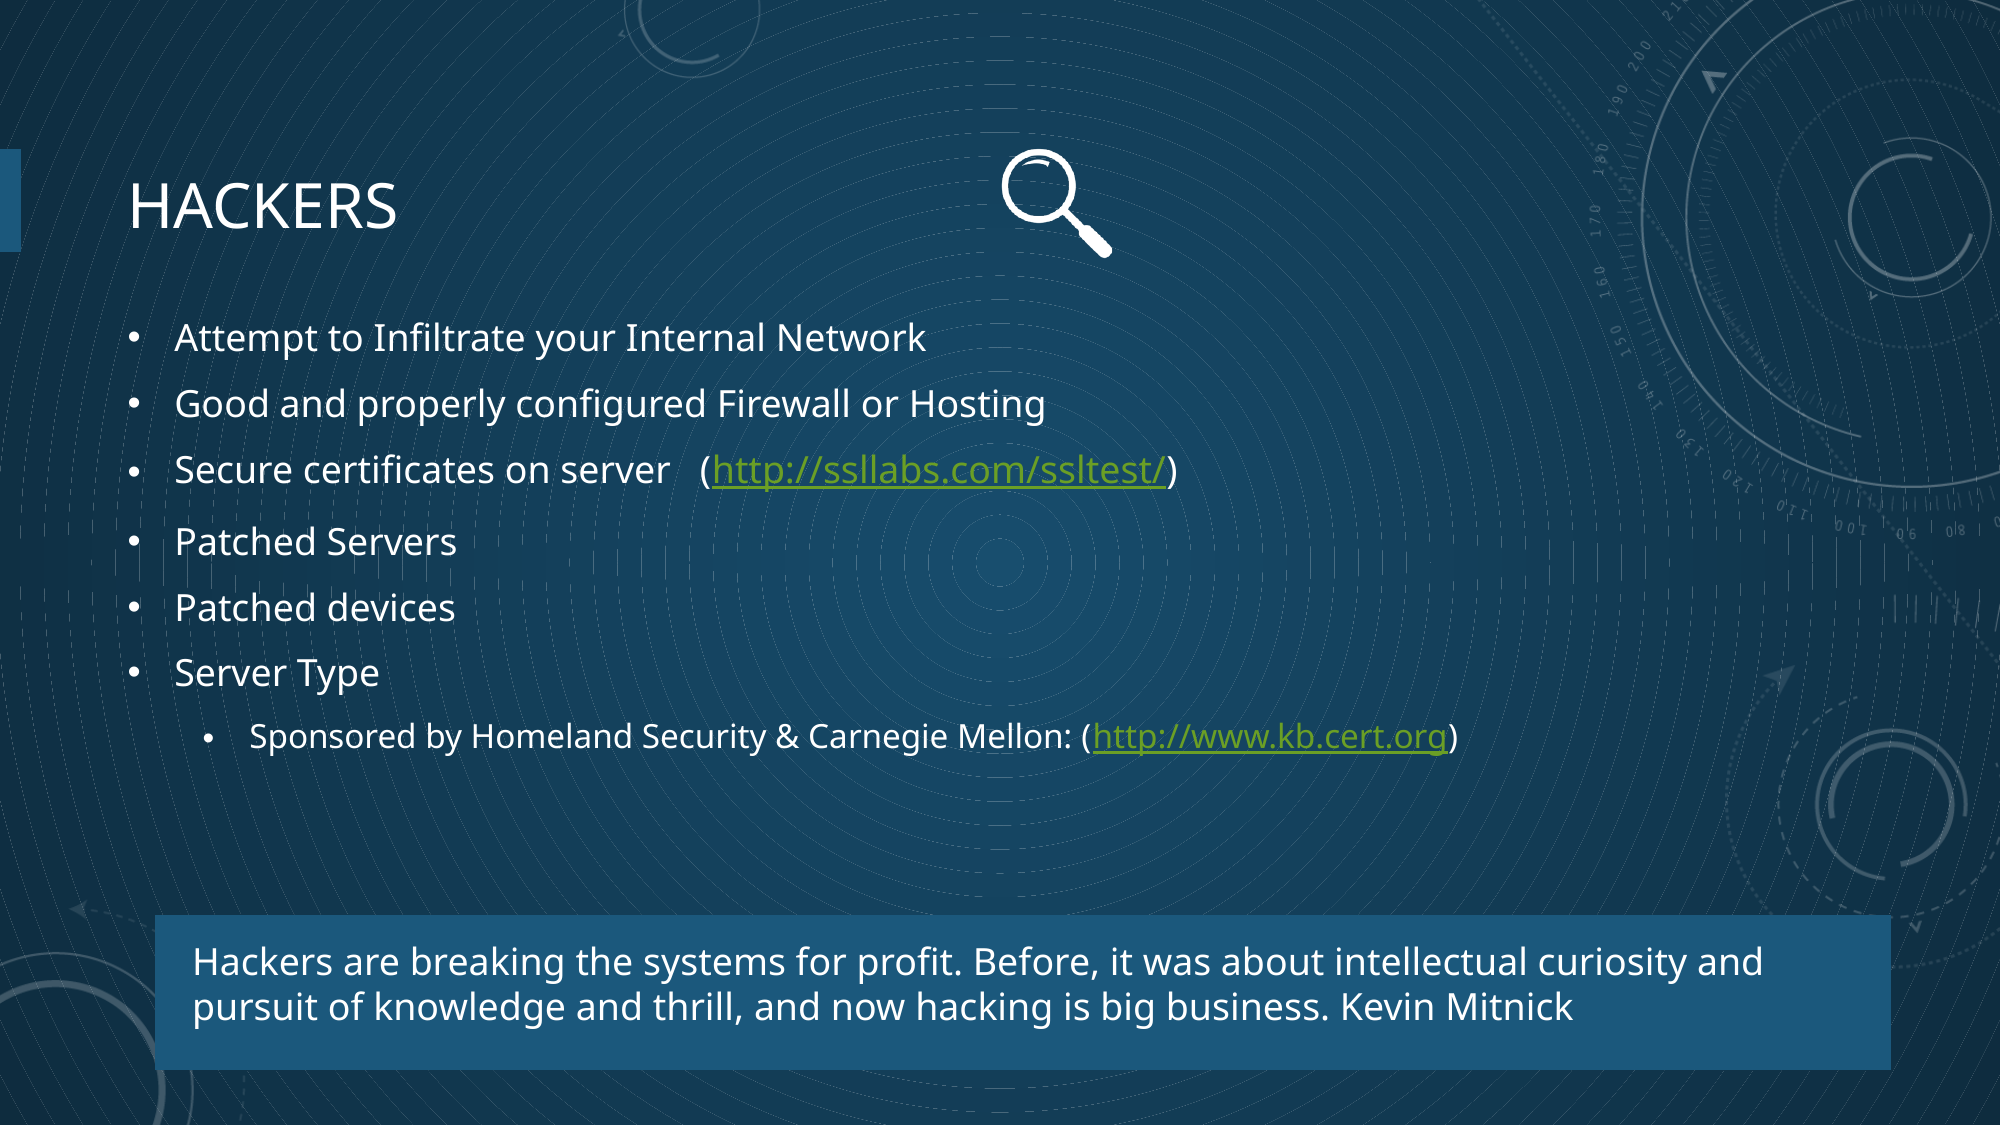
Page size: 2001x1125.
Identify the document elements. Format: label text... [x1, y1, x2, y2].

text_box Hackers are breaking the systems for profit. Before, it was about intellectual curiosity and pursuit of knowledge and thrill, and now hacking is big business. Kevin Mitnick [177, 930, 1874, 1081]
list Attempt to Infiltrate your Internal Network Good and properly configured Firewall or Hosting Secure certificates on server (http://ssllabs.com/ssltest/) Patched Servers Patched devices Server Type Sponsored by Homeland Security & Carnegie Mellon: (http://www.kb.cert.org) [112, 306, 1891, 950]
text_box [154, 914, 1892, 1072]
picture [0, 0, 2000, 1125]
title Hackers [112, 99, 1891, 306]
